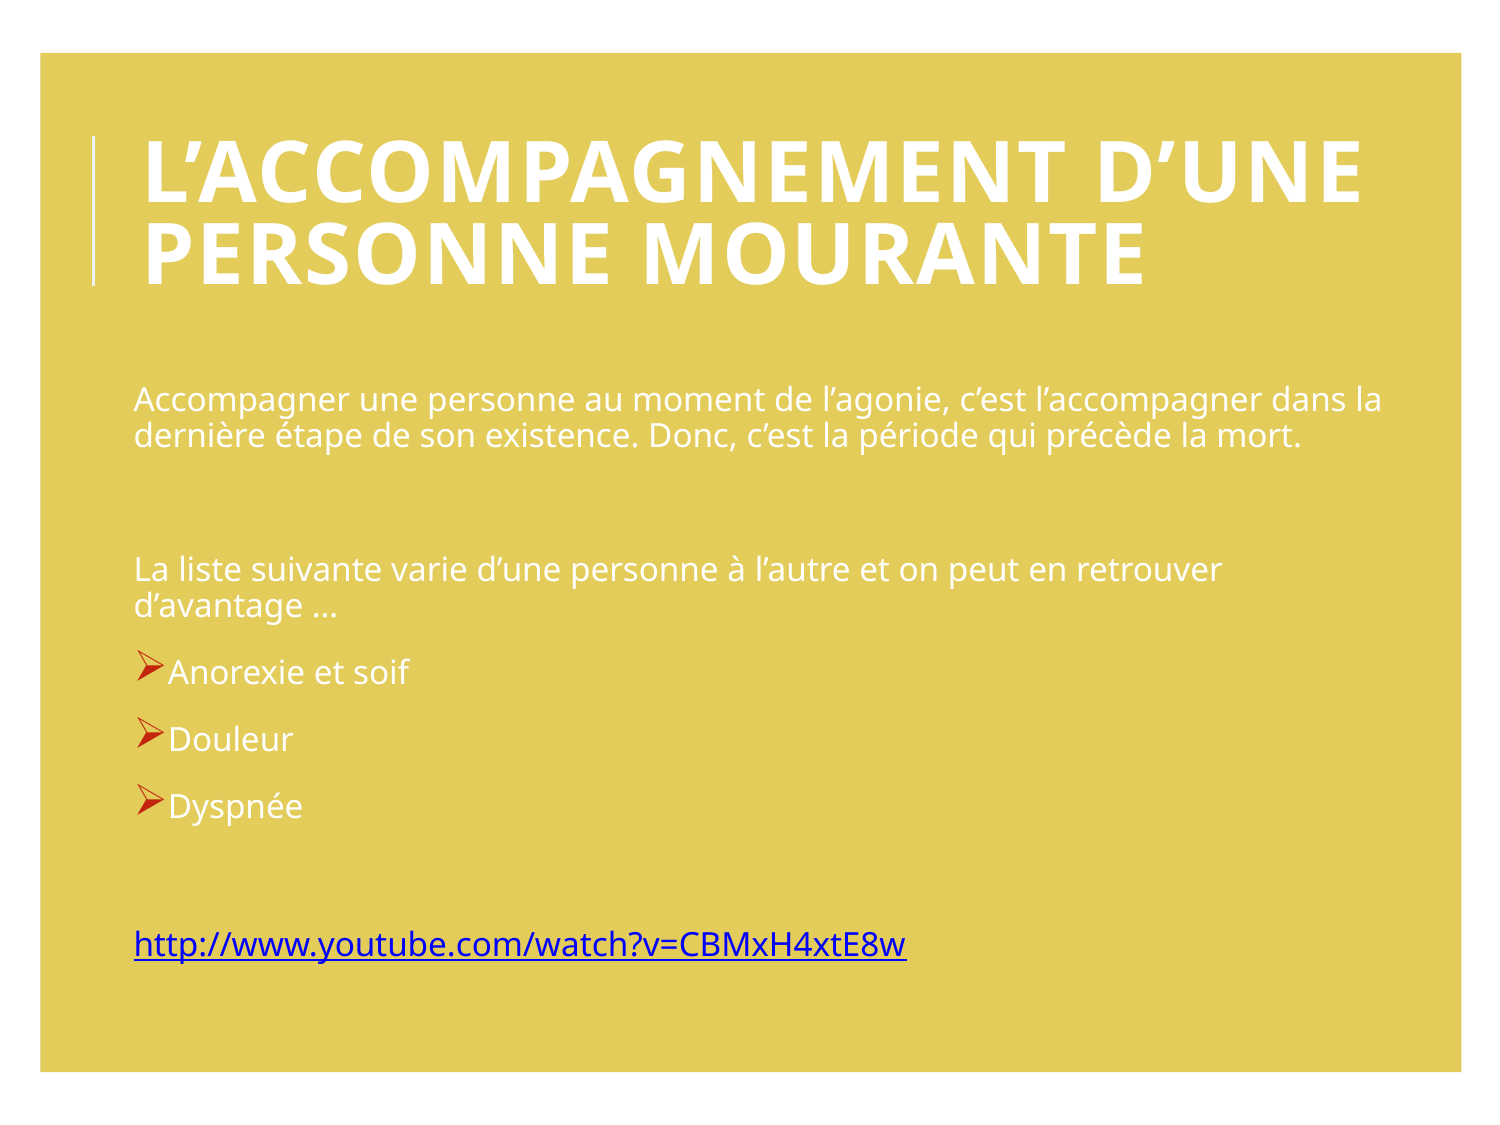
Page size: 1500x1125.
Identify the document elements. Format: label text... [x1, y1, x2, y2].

text_box [39, 51, 1463, 1074]
title L’accompagnement d’une personne mourante [126, 96, 1397, 342]
list Accompagner une personne au moment de l’agonie, c’est l’accompagner dans la dernière étape de son existence. Donc, c’est la période qui précède la mort. La liste suivante varie d’une personne à l’autre et on peut en retrouver d’avantage … Anorexie et soif Douleur Dyspnée http://www.youtube.com/watch?v=CBMxH4xtE8w [126, 375, 1397, 1009]
text_box [0, 0, 1500, 1125]
